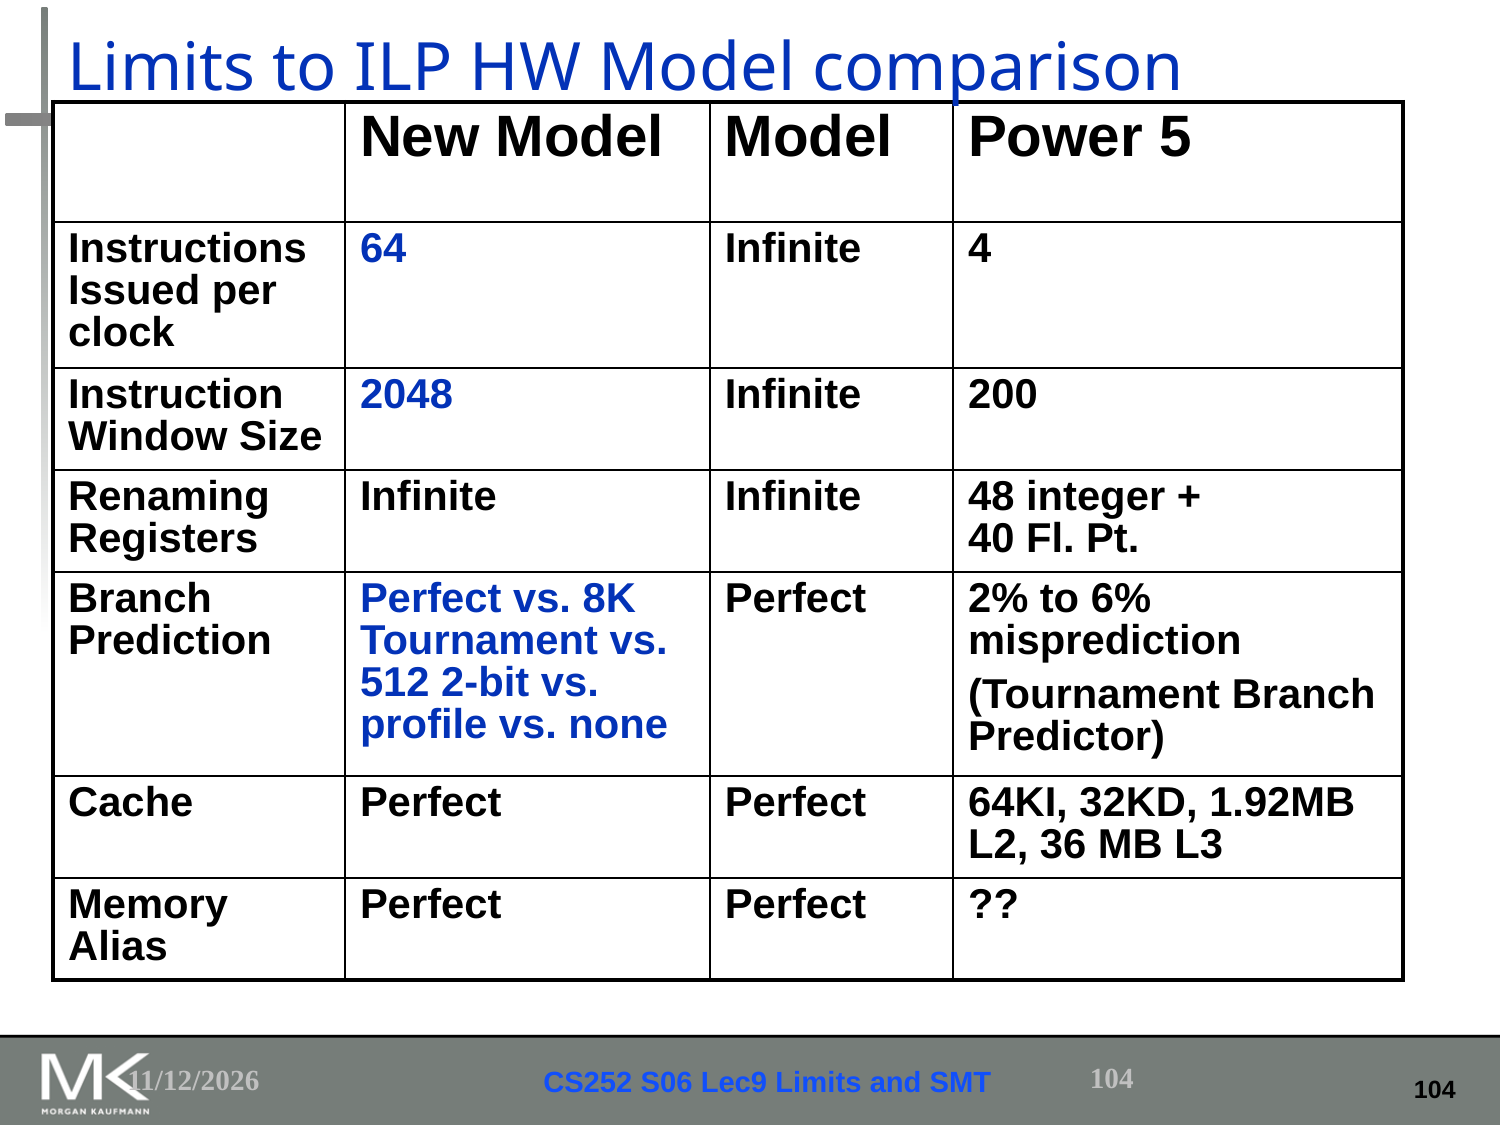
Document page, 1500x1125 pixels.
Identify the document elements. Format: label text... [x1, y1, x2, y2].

table_cell 4 [954, 223, 1401, 367]
table_cell Infinite [711, 223, 952, 367]
table_header [55, 138, 344, 221]
table_header Power 5 [954, 138, 1401, 221]
table_cell Renaming Registers [55, 471, 344, 571]
text_box Limits to ILP HW Model comparison [53, 0, 1471, 138]
table_header Model [711, 138, 952, 221]
table_cell Branch Prediction [55, 573, 344, 775]
table_cell Perfect vs. 8K Tournament vs. 512 2-bit vs. profile vs. none [346, 573, 709, 775]
table_cell Perfect [711, 879, 952, 978]
table_cell Infinite [711, 369, 952, 469]
table_header New Model [346, 138, 709, 221]
table_cell Perfect [711, 573, 952, 775]
table_cell Perfect [346, 879, 709, 978]
picture [29, 1046, 160, 1123]
table_cell Instructions Issued per clock [55, 223, 344, 367]
table_cell 200 [954, 369, 1401, 469]
table_cell Perfect [346, 777, 709, 877]
table_cell Perfect [711, 777, 952, 877]
footer CS252 S06 Lec9 Limits and SMT [170, 1046, 1365, 1106]
table_cell 2048 [346, 369, 709, 469]
slide_number 104 [1074, 1052, 1388, 1100]
table_cell ?? [954, 879, 1401, 978]
table_cell 64KI, 32KD, 1.92MB L2, 36 MB L3 [954, 777, 1401, 877]
table_cell Memory Alias [55, 879, 344, 978]
table_cell Cache [55, 777, 344, 877]
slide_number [112, 1054, 170, 1100]
table_cell 64 [346, 223, 709, 367]
table_cell Infinite [711, 471, 952, 571]
table_cell Instruction Window Size [55, 369, 344, 469]
table_cell Infinite [346, 471, 709, 571]
table_cell 2% to 6% misprediction (Tournament Branch Predictor) [954, 573, 1401, 775]
table_cell 48 integer + 40 Fl. Pt. [954, 471, 1401, 571]
